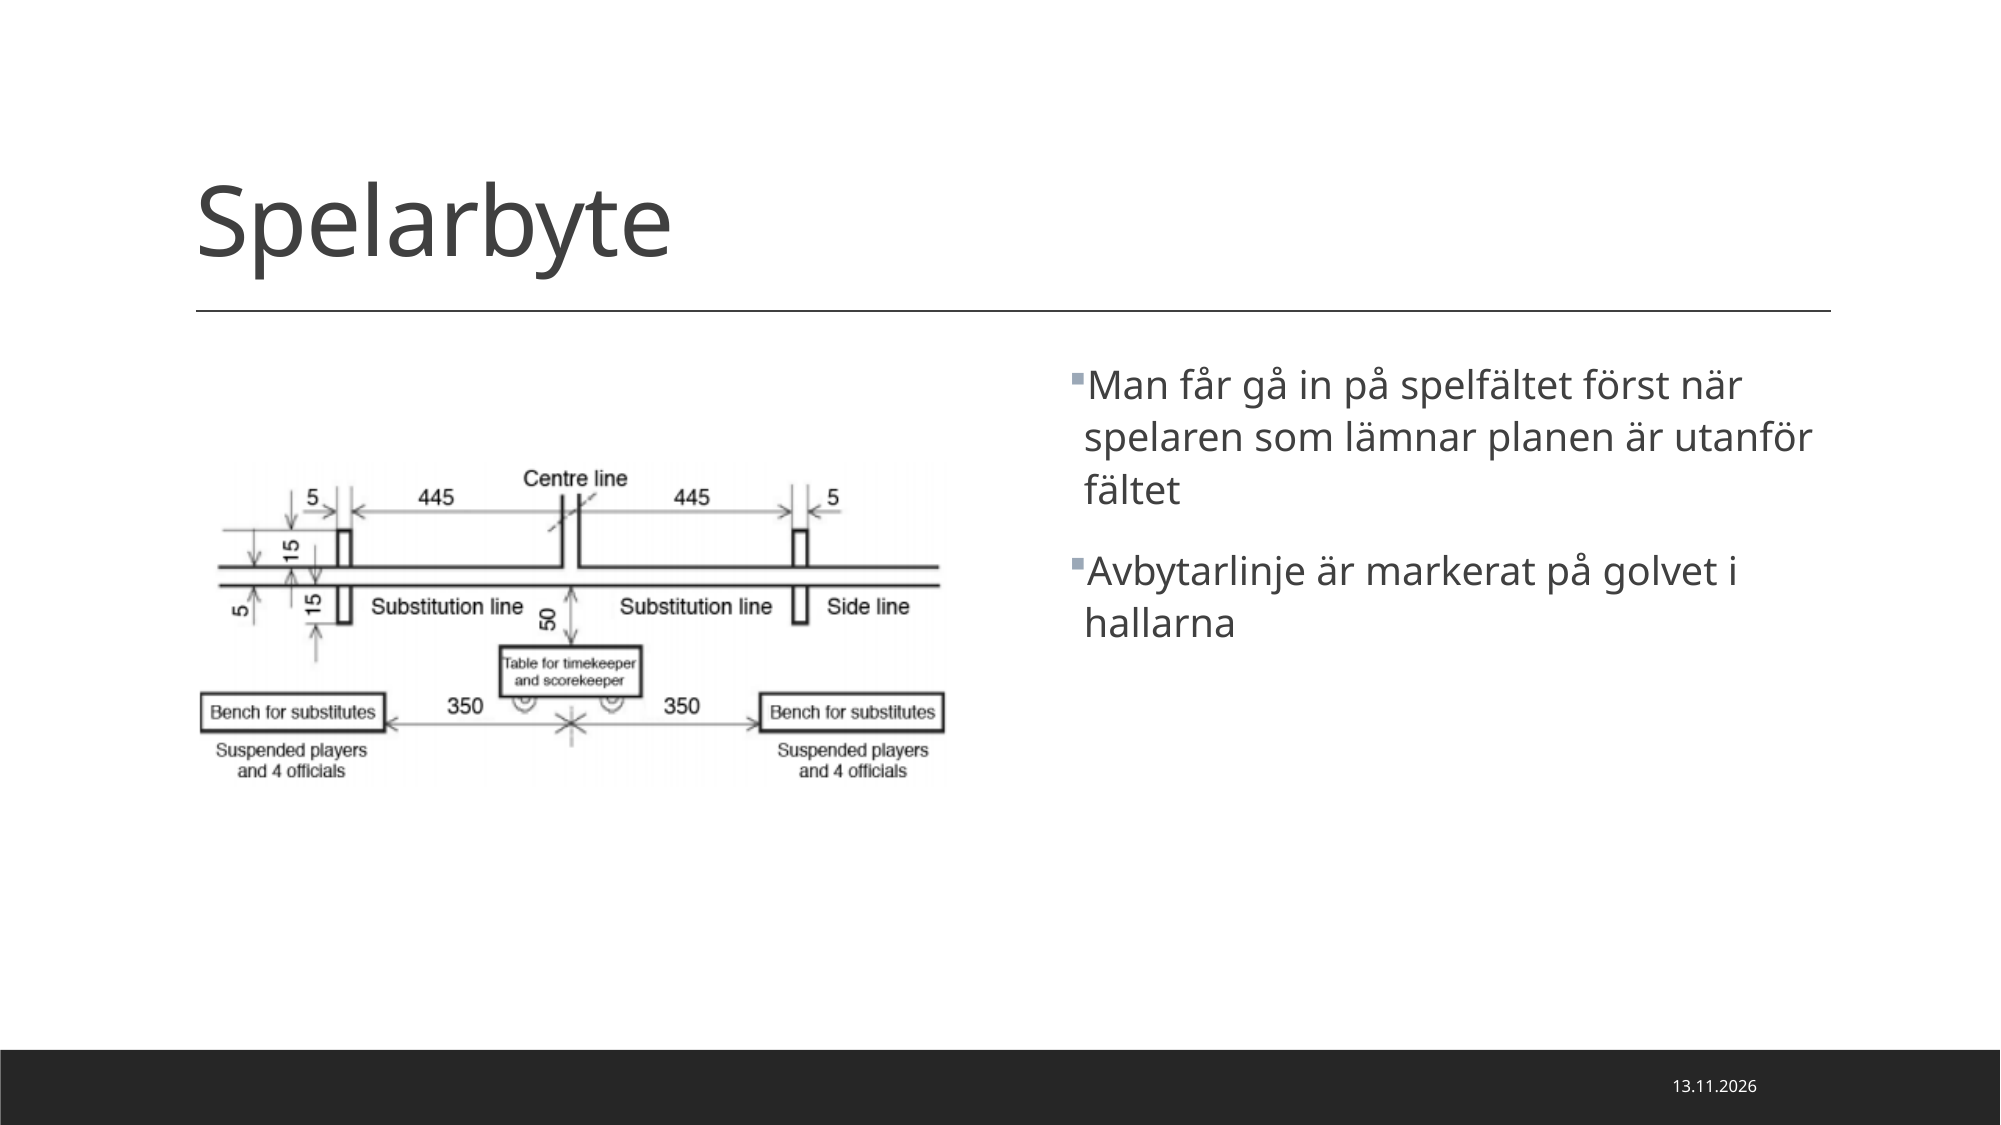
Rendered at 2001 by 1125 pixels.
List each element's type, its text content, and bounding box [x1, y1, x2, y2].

title Spelarbyte [180, 47, 1830, 285]
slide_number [1348, 1057, 1773, 1118]
picture [179, 457, 959, 787]
list Man får gå in på spelfältet först när spelaren som lämnar planen är utanför fältet Avbytarlinje är markerat på golvet i hallarna [1068, 347, 1830, 963]
